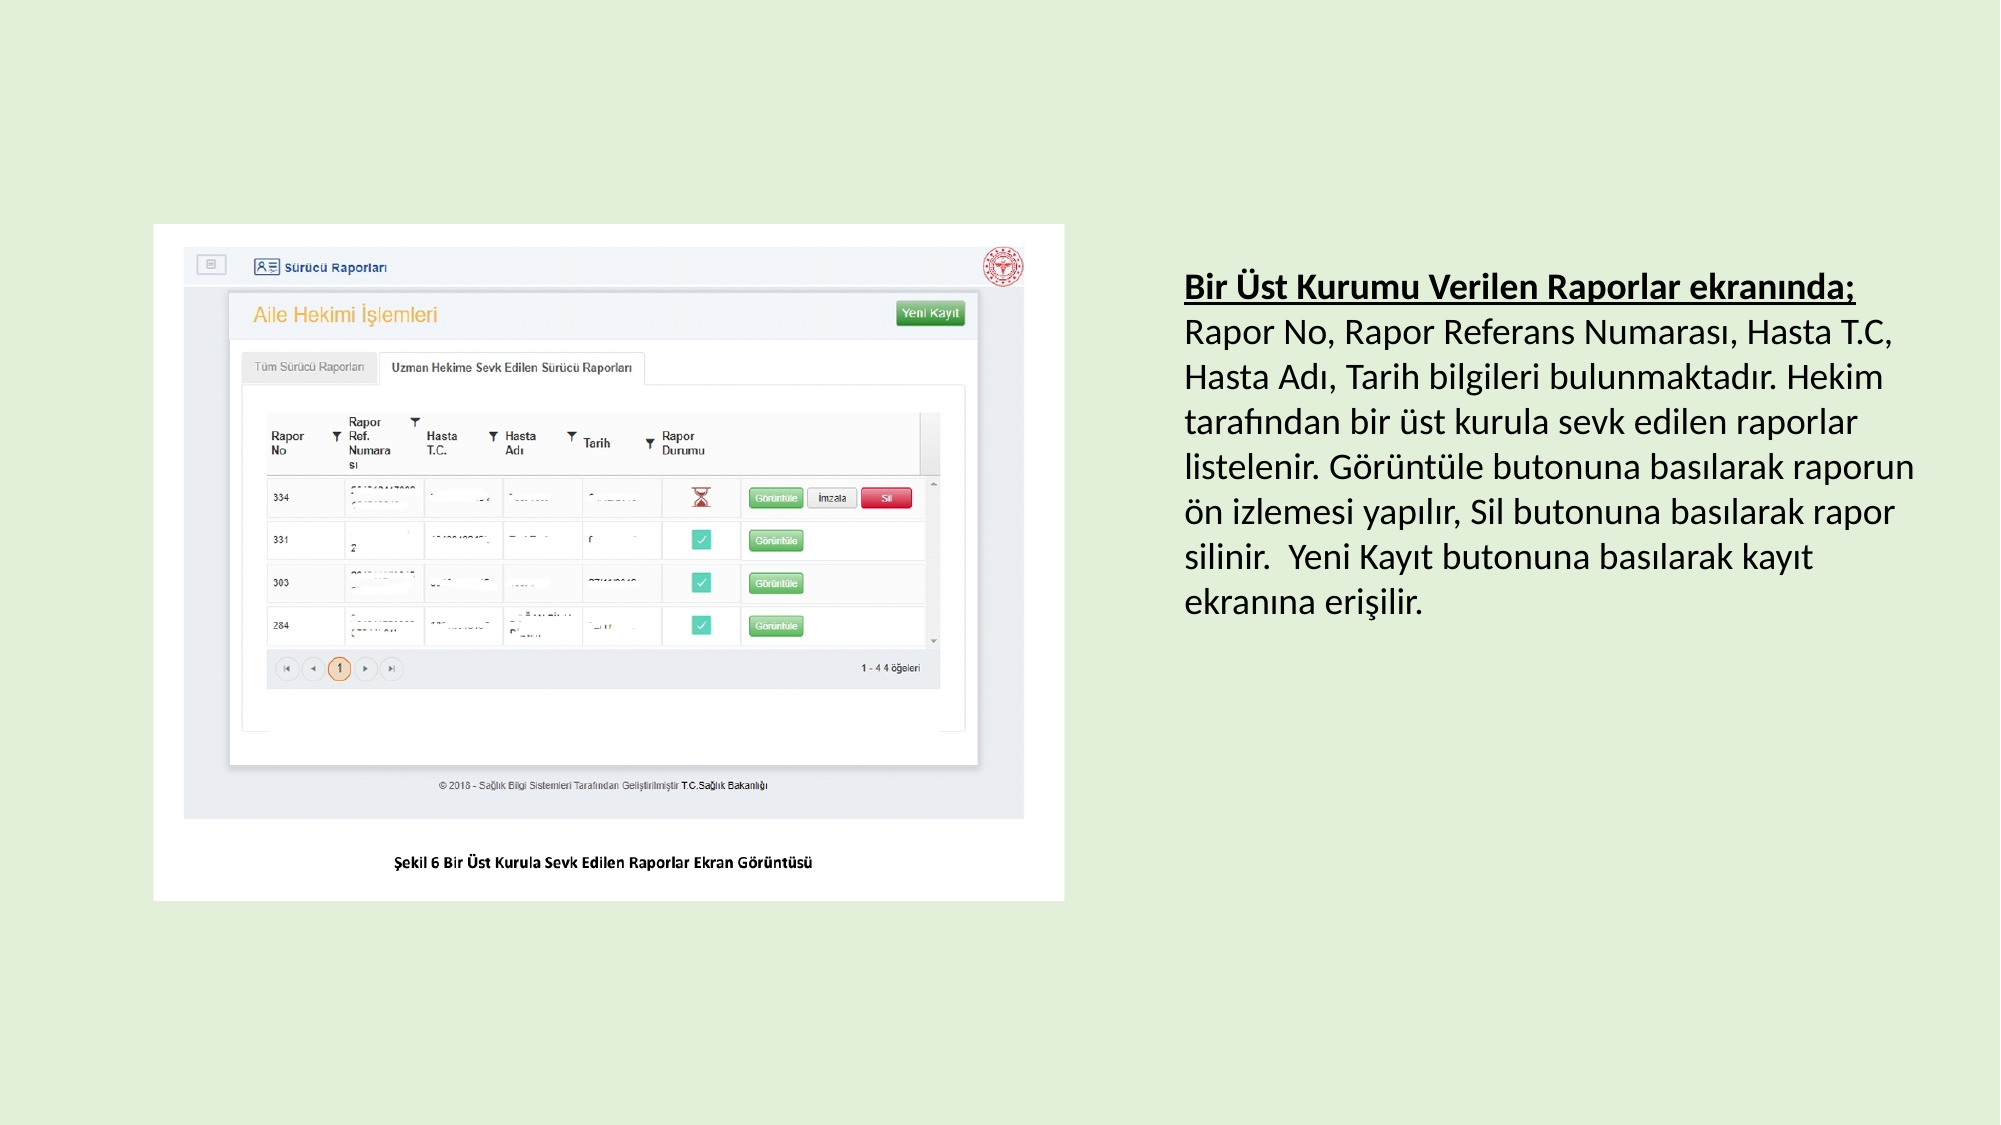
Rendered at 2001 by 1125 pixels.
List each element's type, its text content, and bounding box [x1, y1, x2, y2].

picture [153, 224, 1065, 901]
text_box Bir Üst Kurumu Verilen Raporlar ekranında; Rapor No, Rapor Referans Numarası, Hasta T.C, Hasta Adı, Tarih bilgileri bulunmaktadır. Hekim tarafından bir üst kurula sevk edilen raporlar listelenir. Görüntüle butonuna basılarak raporun ön izlemesi yapılır, Sil butonuna basılarak rapor silinir. Yeni Kayıt butonuna basılarak kayıt ekranına erişilir. [1169, 254, 1931, 630]
